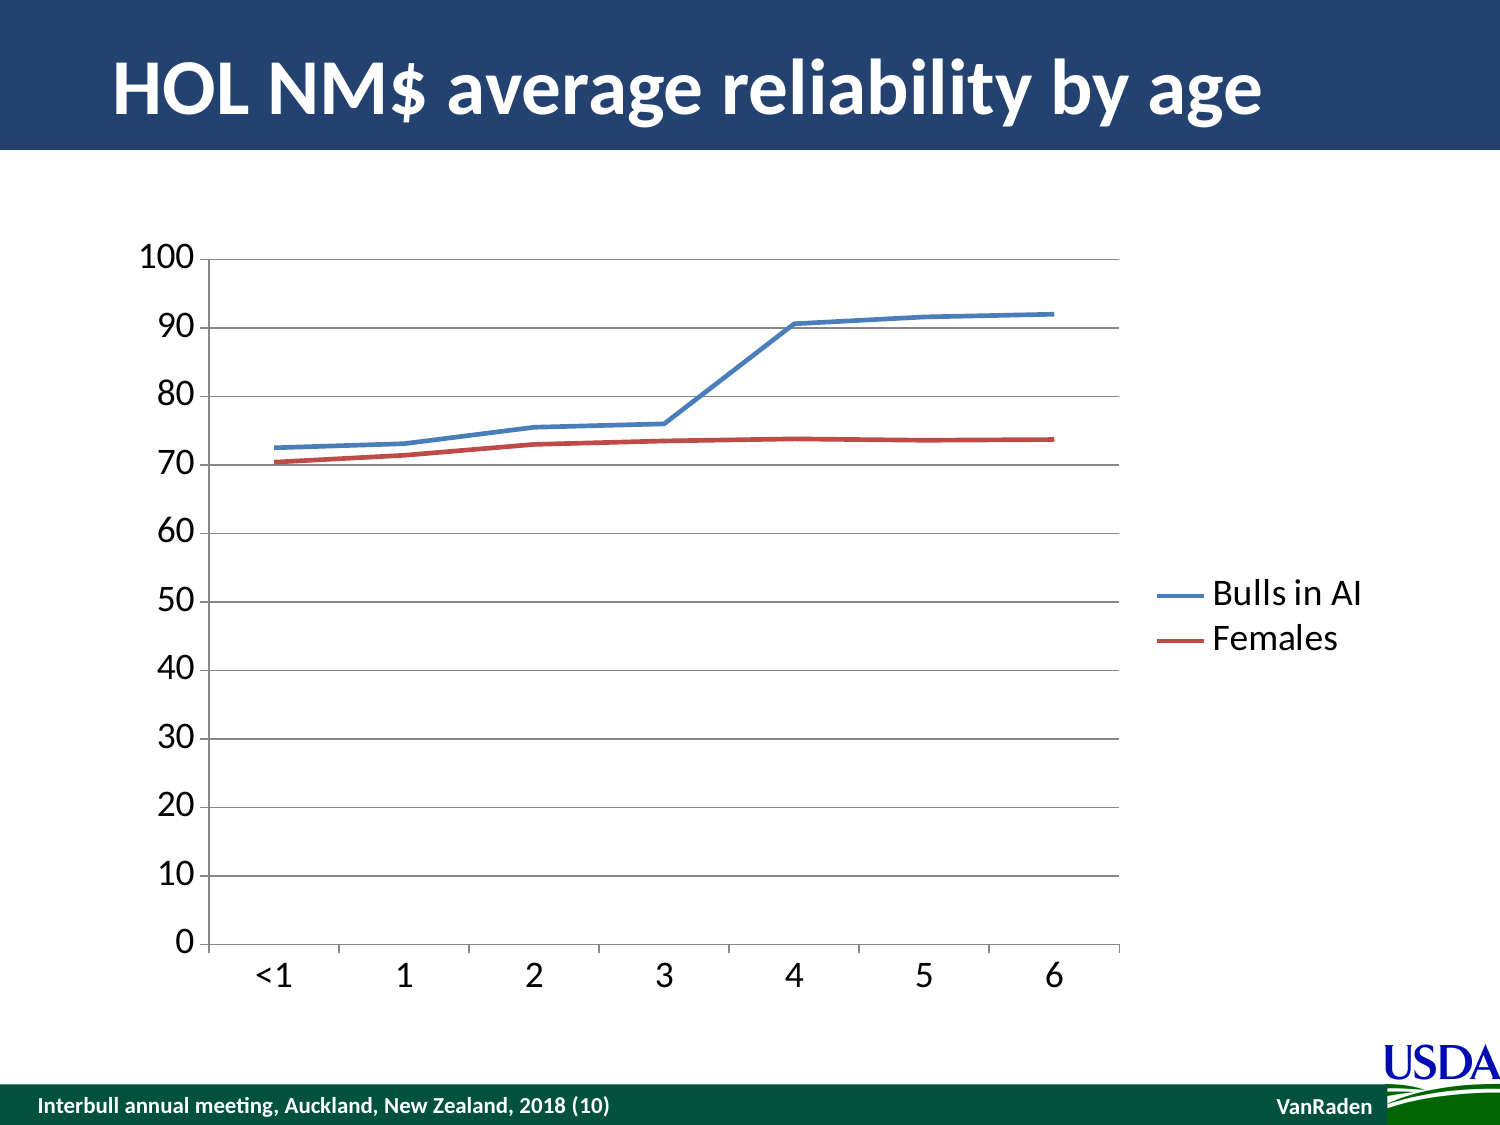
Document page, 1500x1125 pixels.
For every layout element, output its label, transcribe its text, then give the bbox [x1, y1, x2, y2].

title HOL NM$ average reliability by age [112, 29, 1388, 135]
chart [112, 224, 1388, 1013]
picture [1384, 1044, 1500, 1125]
